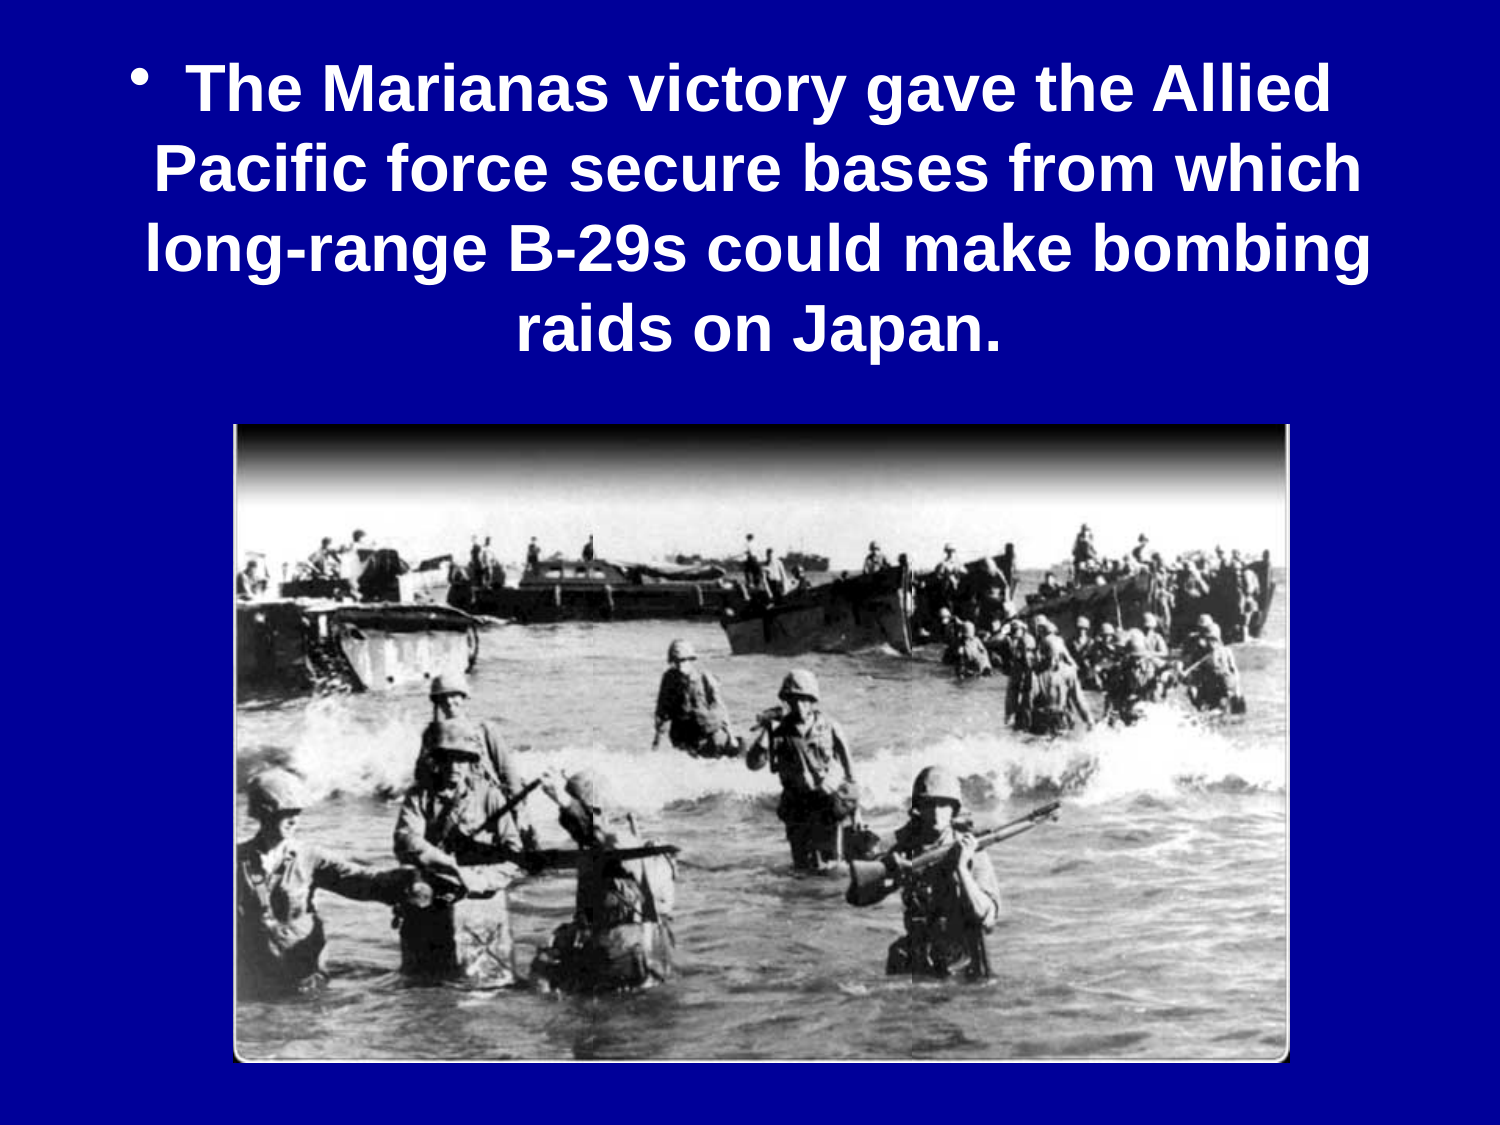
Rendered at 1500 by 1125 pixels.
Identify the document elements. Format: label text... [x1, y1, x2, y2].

picture [233, 424, 1290, 1063]
list The Marianas victory gave the Allied Pacific force secure bases from which long-range B-29s could make bombing raids on Japan. [0, 37, 1463, 806]
